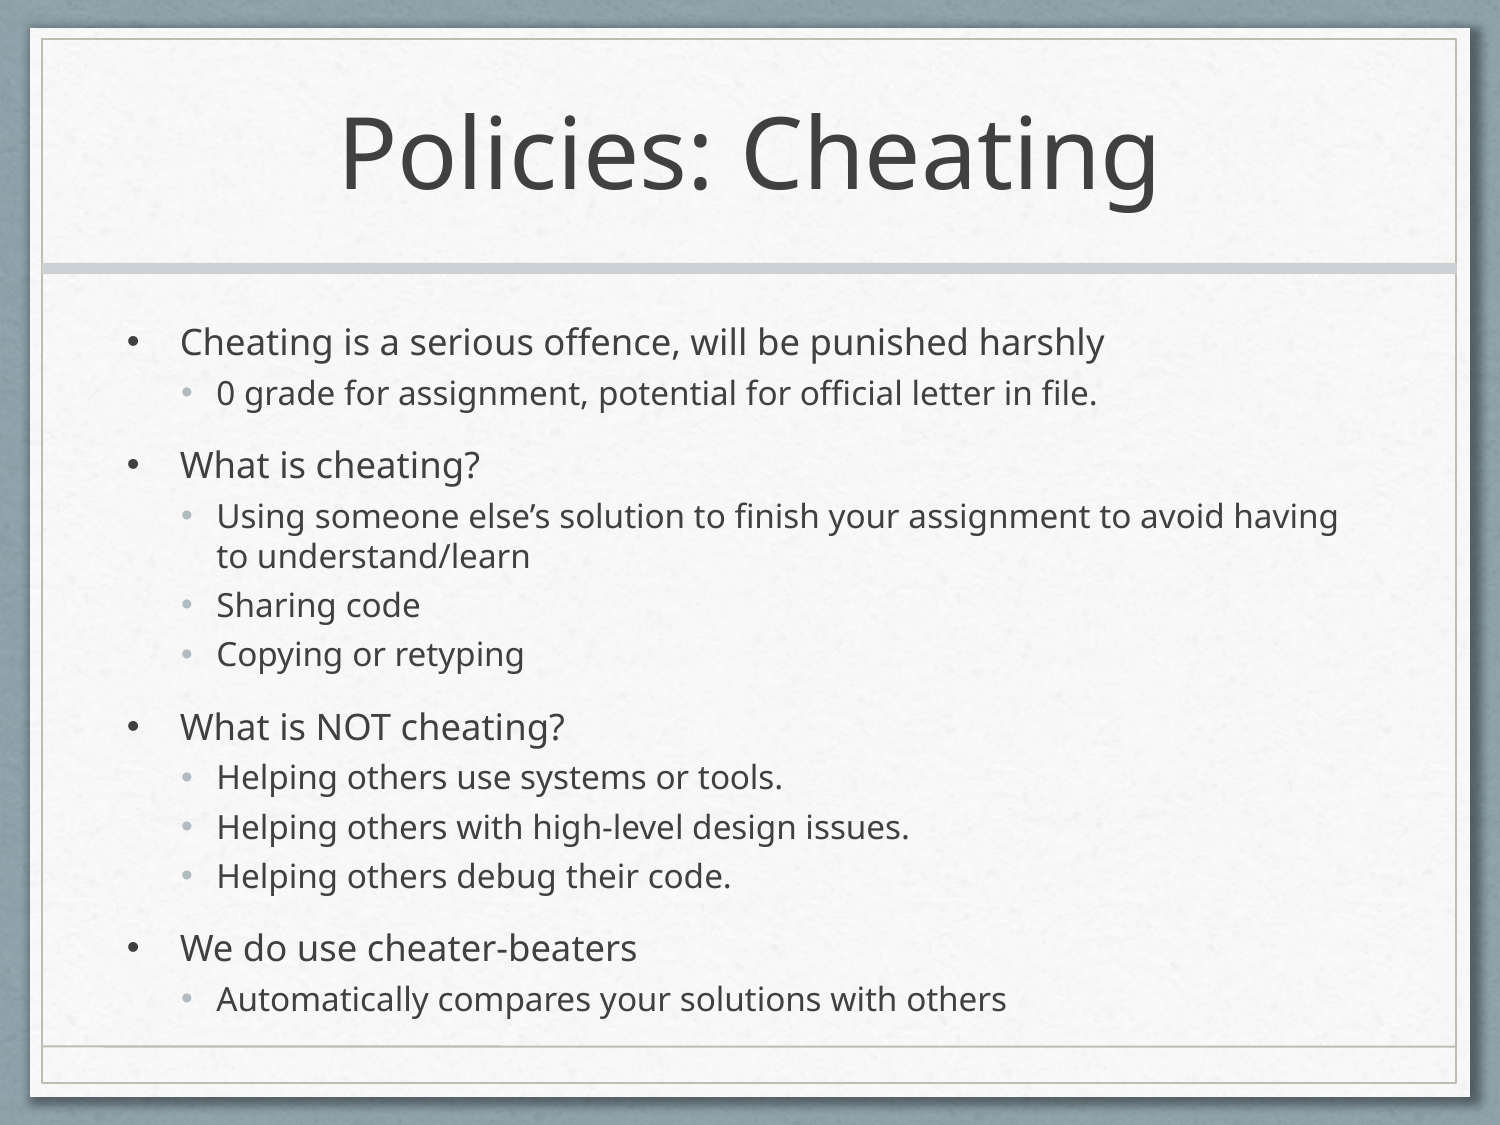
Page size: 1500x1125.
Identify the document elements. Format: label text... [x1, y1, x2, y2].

list Cheating is a serious offence, will be punished harshly 0 grade for assignment, potential for official letter in file. What is cheating? Using someone else’s solution to finish your assignment to avoid having to understand/learn Sharing code Copying or retyping What is NOT cheating? Helping others use systems or tools. Helping others with high-level design issues. Helping others debug their code. We do use cheater-beaters Automatically compares your solutions with others [111, 311, 1393, 1031]
title Policies: Cheating [147, 40, 1353, 260]
picture [30, 28, 1470, 1097]
